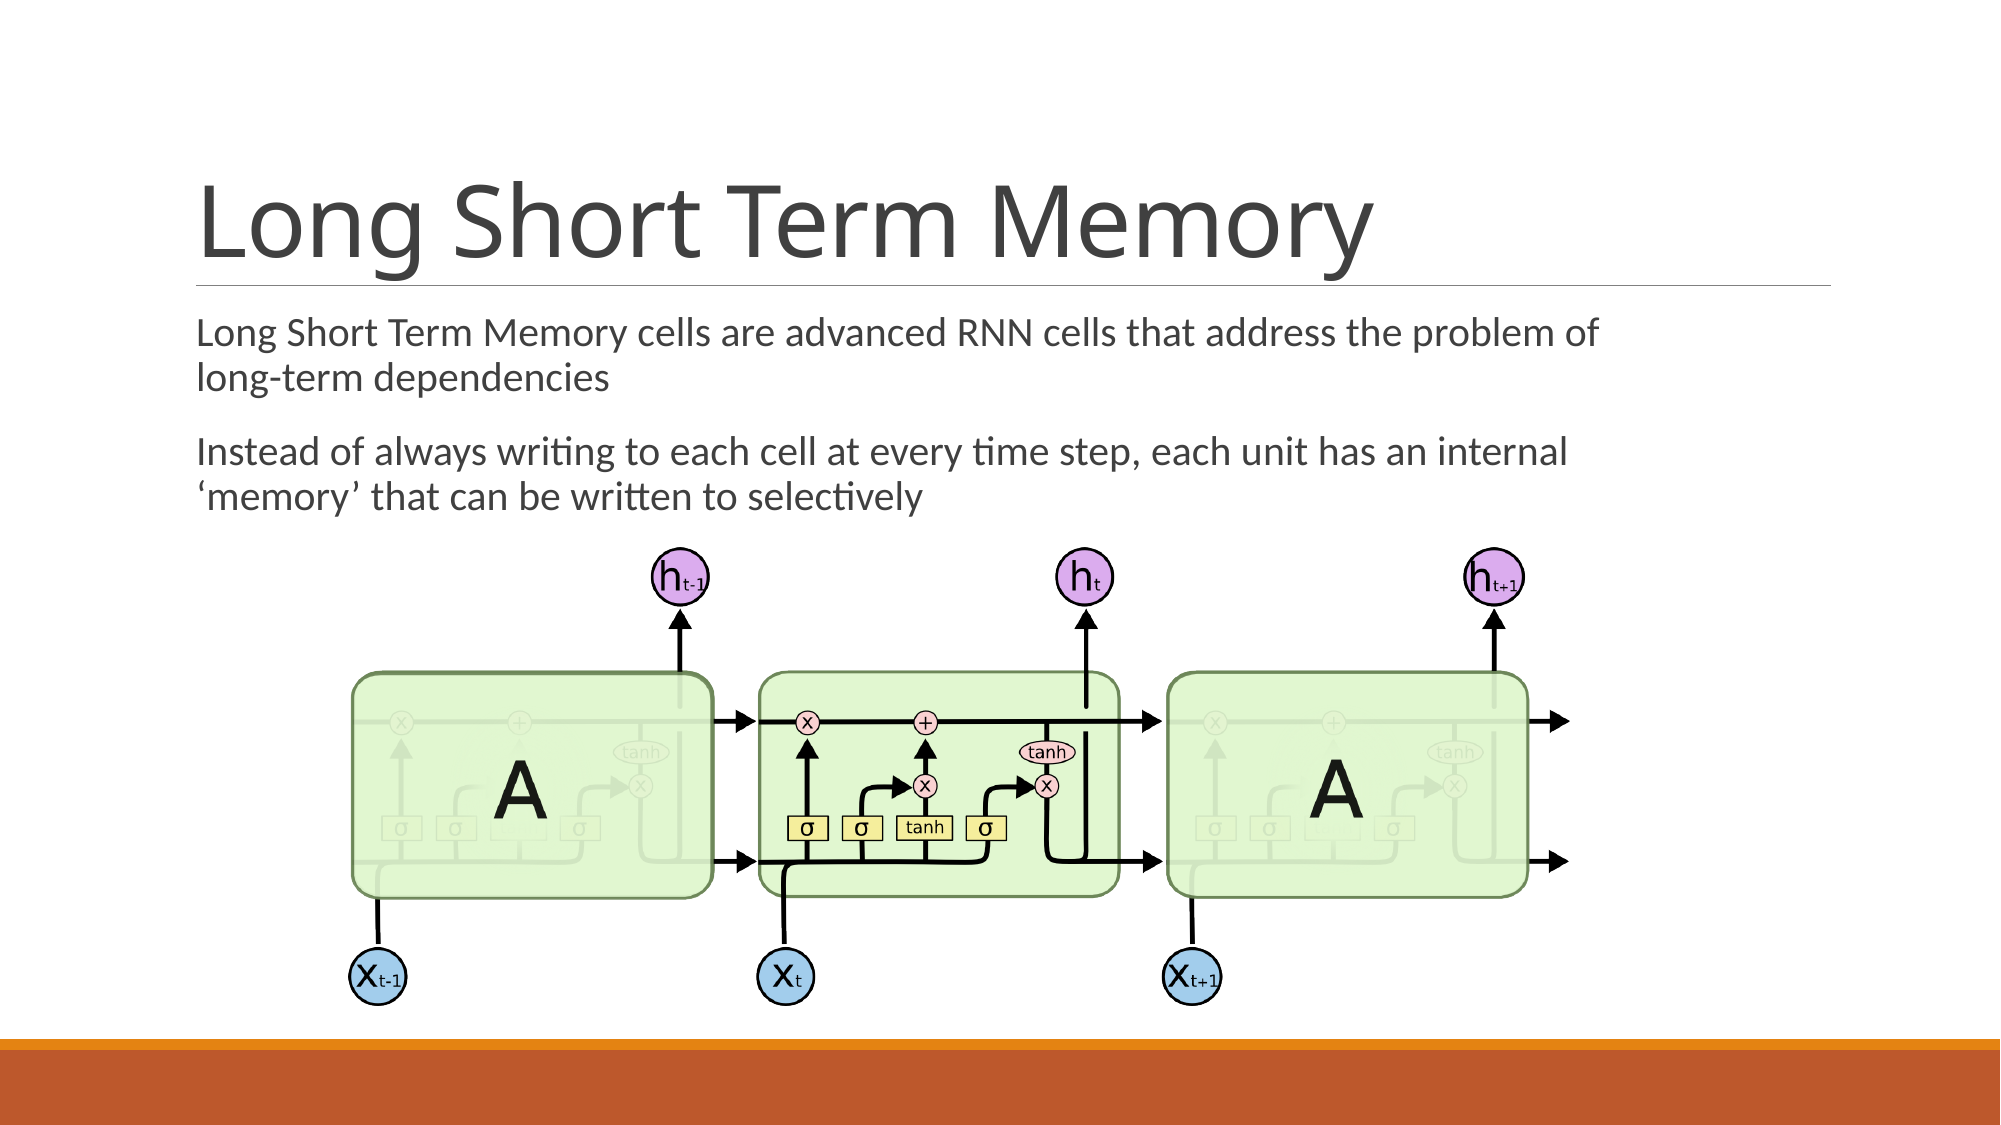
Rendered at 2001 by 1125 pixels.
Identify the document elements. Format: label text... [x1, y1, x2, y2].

picture [348, 546, 1570, 1007]
list Long Short Term Memory cells are advanced RNN cells that address the problem of long-term dependencies Instead of always writing to each cell at every time step, each unit has an internal ‘memory’ that can be written to selectively [181, 302, 1670, 1025]
title Long Short Term Memory [180, 47, 1830, 285]
